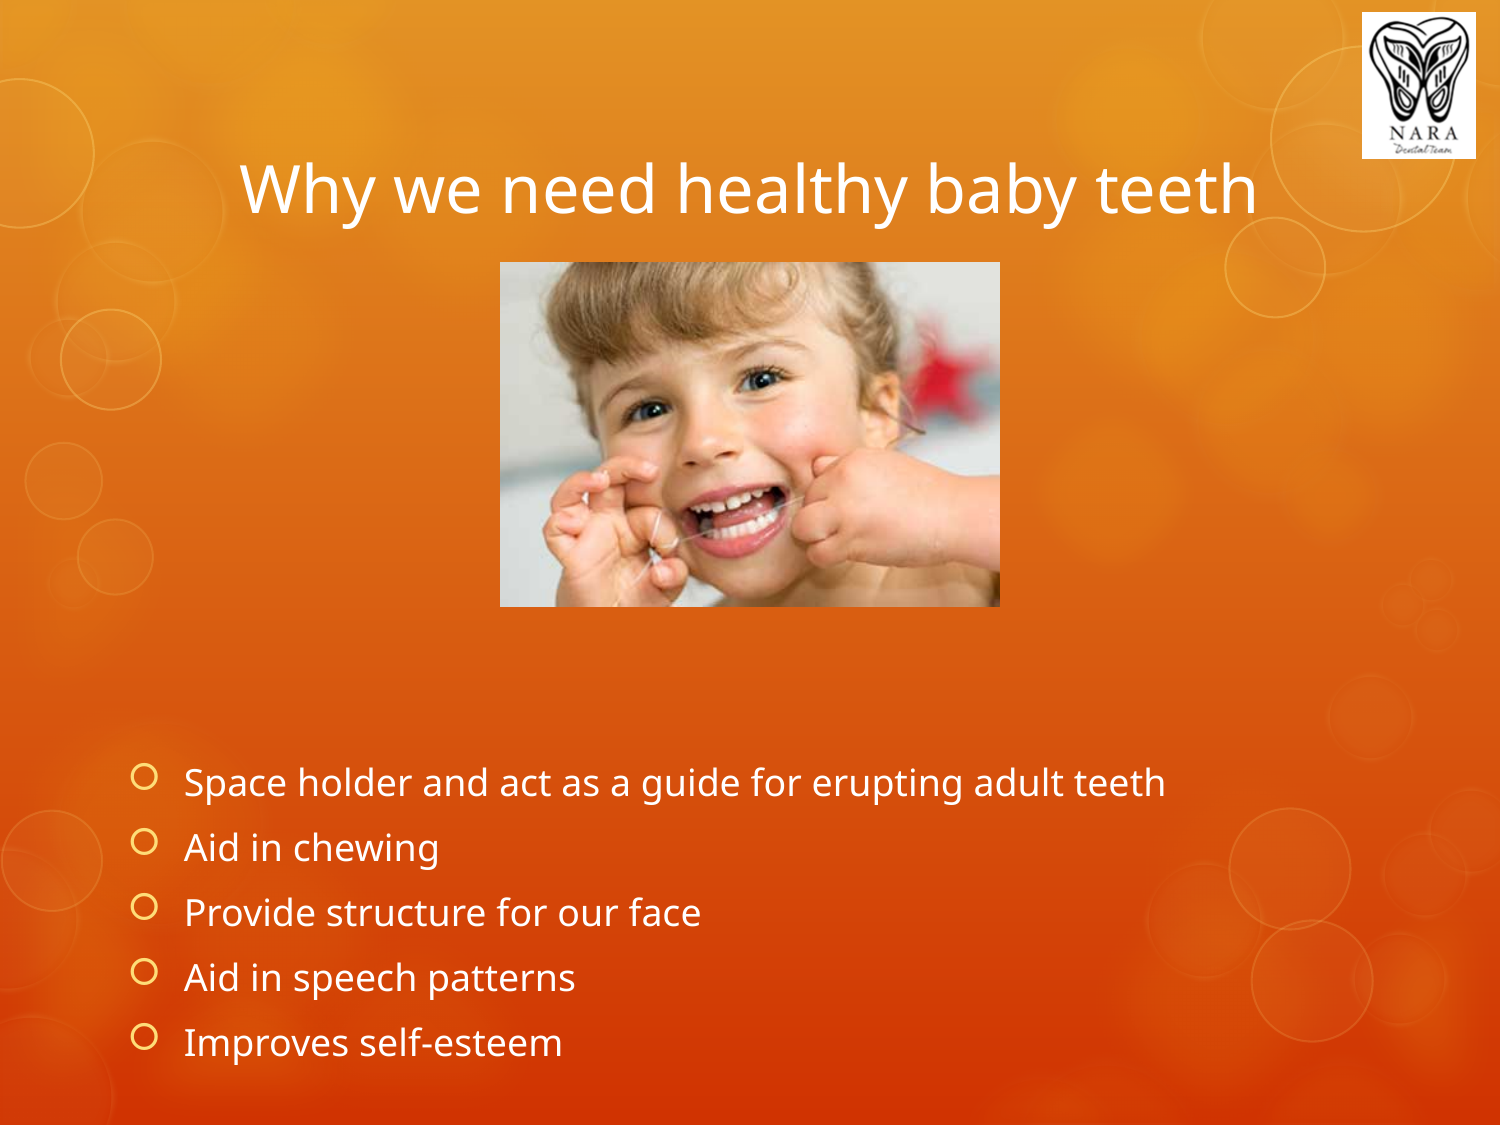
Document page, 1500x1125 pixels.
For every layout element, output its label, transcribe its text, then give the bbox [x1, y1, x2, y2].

picture [1361, 11, 1476, 160]
picture [499, 261, 1001, 608]
title Why we need healthy baby teeth [165, 110, 1335, 263]
list Space holder and act as a guide for erupting adult teeth Aid in chewing Provide structure for our face Aid in speech patterns Improves self-esteem [112, 296, 1335, 1100]
